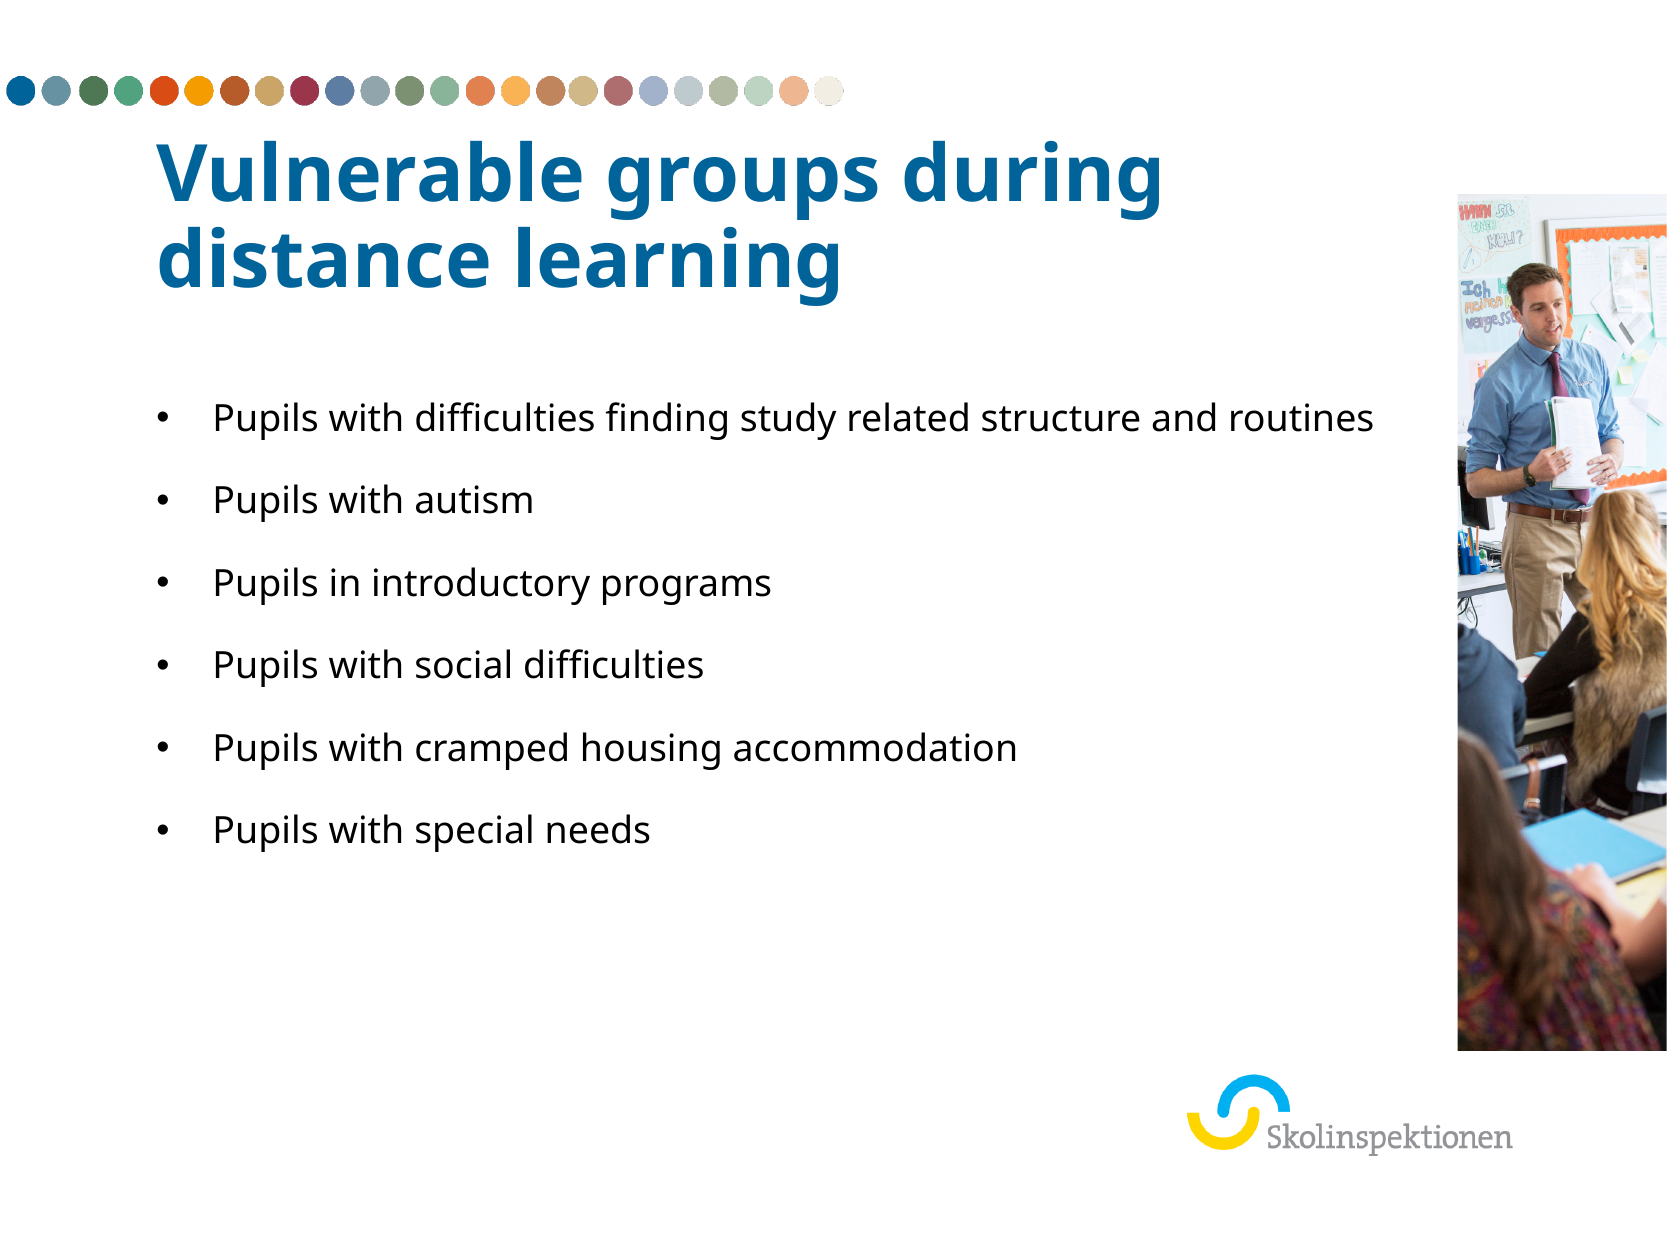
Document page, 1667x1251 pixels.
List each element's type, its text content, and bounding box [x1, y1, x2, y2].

list Pupils with difficulties finding study related structure and routines Pupils with autism Pupils in introductory programs Pupils with social difficulties Pupils with cramped housing accommodation Pupils with special needs [150, 387, 1452, 1051]
picture [0, 69, 871, 117]
picture [1187, 1074, 1513, 1157]
picture [1457, 193, 1667, 1051]
title Vulnerable groups during distance learning [150, 127, 1509, 313]
